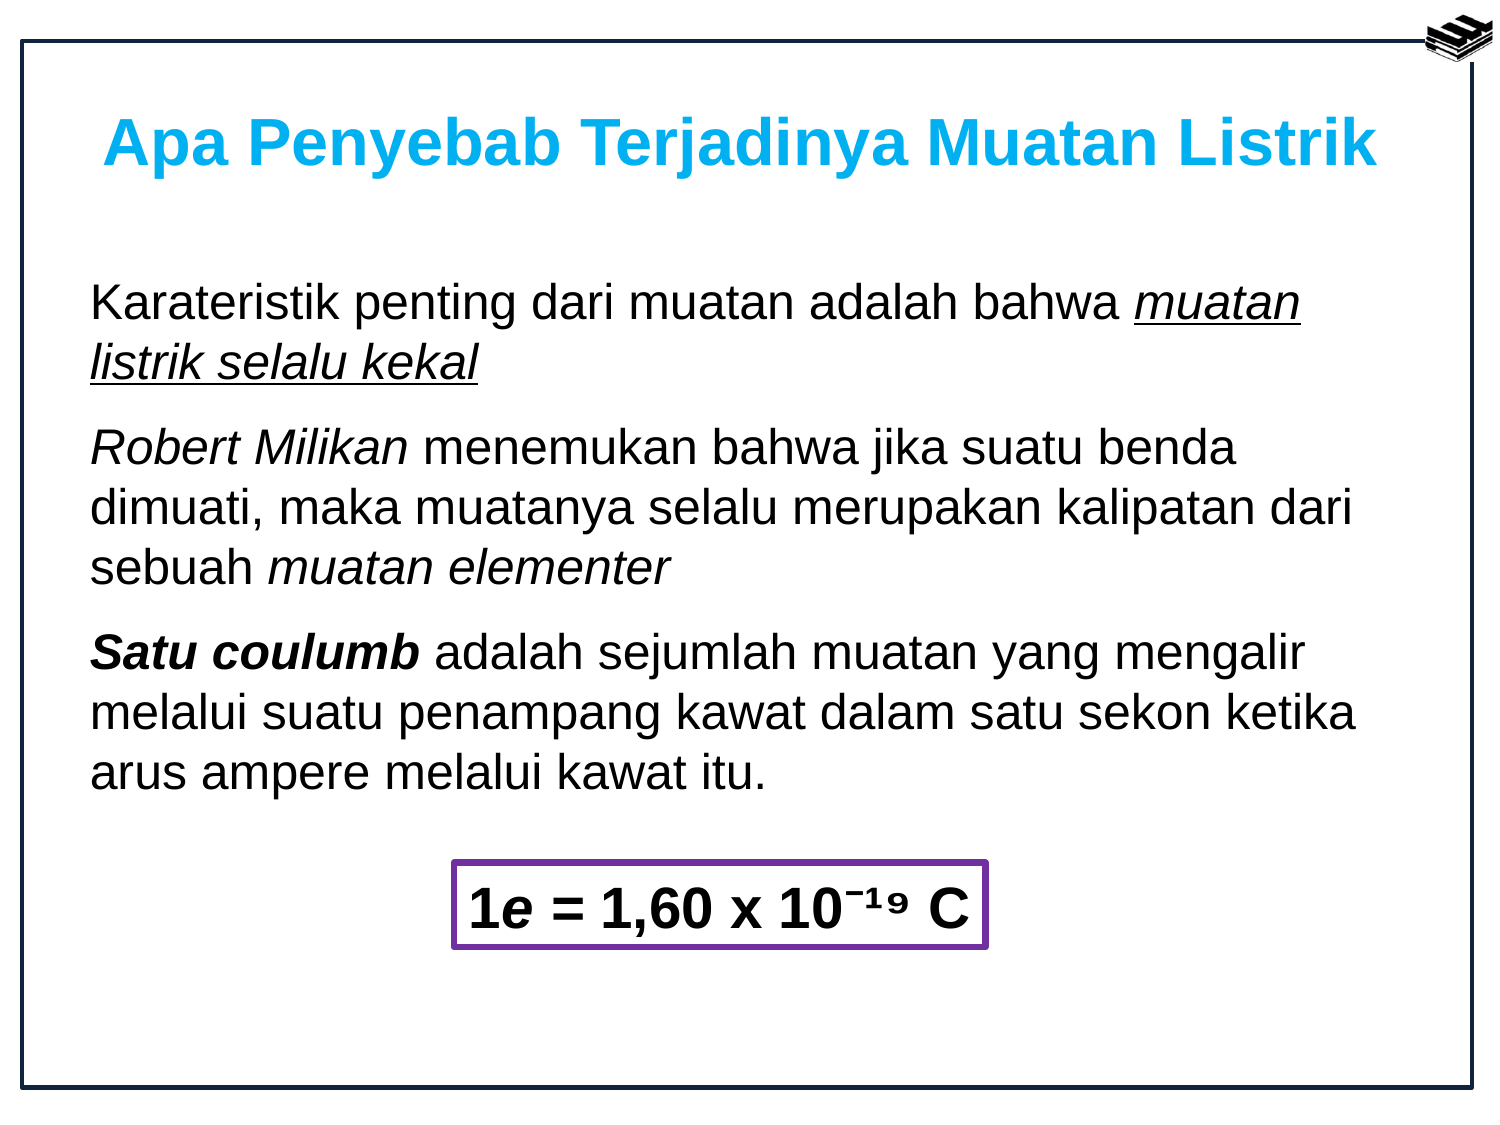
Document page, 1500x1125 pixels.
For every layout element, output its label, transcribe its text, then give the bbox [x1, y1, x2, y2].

text_box Karateristik penting dari muatan adalah bahwa muatan listrik selalu kekal Robert Milikan menemukan bahwa jika suatu benda dimuati, maka muatanya selalu merupakan kalipatan dari sebuah muatan elementer Satu coulumb adalah sejumlah muatan yang mengalir melalui suatu penampang kawat dalam satu sekon ketika arus ampere melalui kawat itu. [74, 262, 1438, 808]
title Apa Penyebab Terjadinya Muatan Listrik [75, 45, 1425, 233]
picture [1425, 11, 1493, 62]
text_box 1e = 1,60 x 10⁻¹⁹ C [454, 862, 986, 948]
